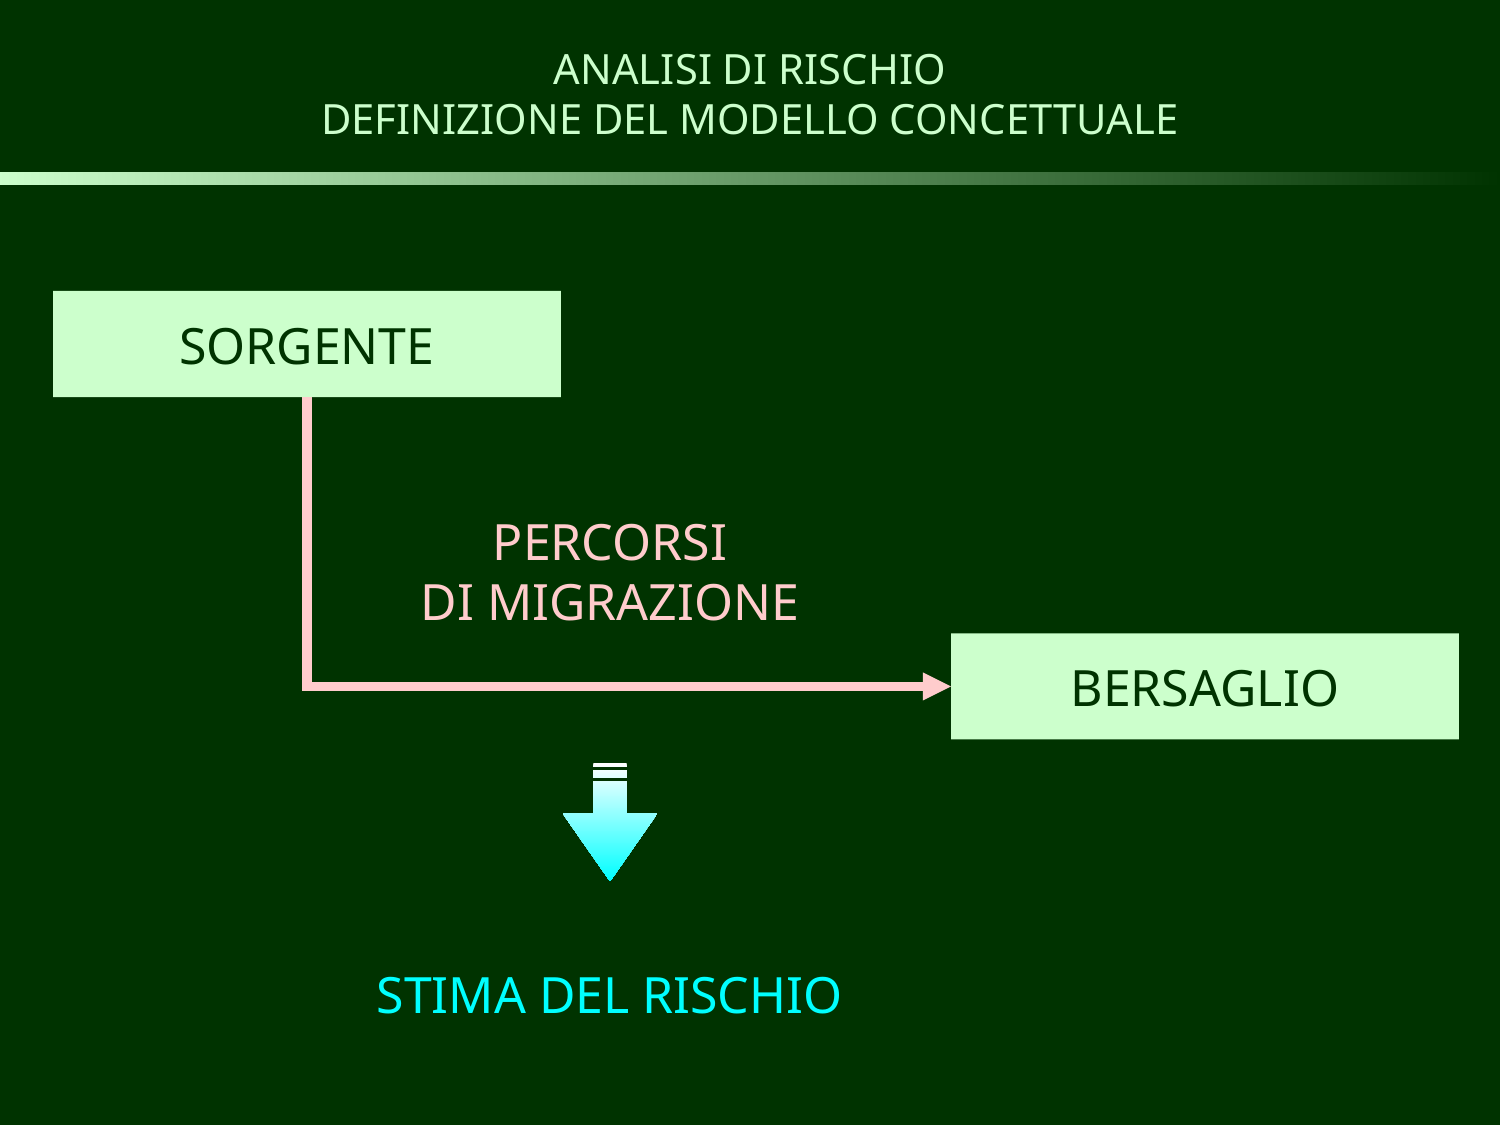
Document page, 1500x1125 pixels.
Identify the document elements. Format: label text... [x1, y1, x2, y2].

text_box PERCORSI DI MIGRAZIONE [778, 503, 814, 639]
text_box STIMA DEL RISCHIO [355, 940, 864, 1047]
text_box BERSAGLIO [951, 633, 1459, 740]
text_box SORGENTE [53, 290, 479, 398]
text_box [0, 172, 1500, 185]
text_box PERCORSI DI MIGRAZIONE [405, 503, 479, 639]
text_box ANALISI DI RISCHIO DEFINIZIONE DEL MODELLO CONCETTUALE [74, 36, 1425, 149]
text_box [484, 219, 774, 865]
text_box [602, 871, 618, 882]
